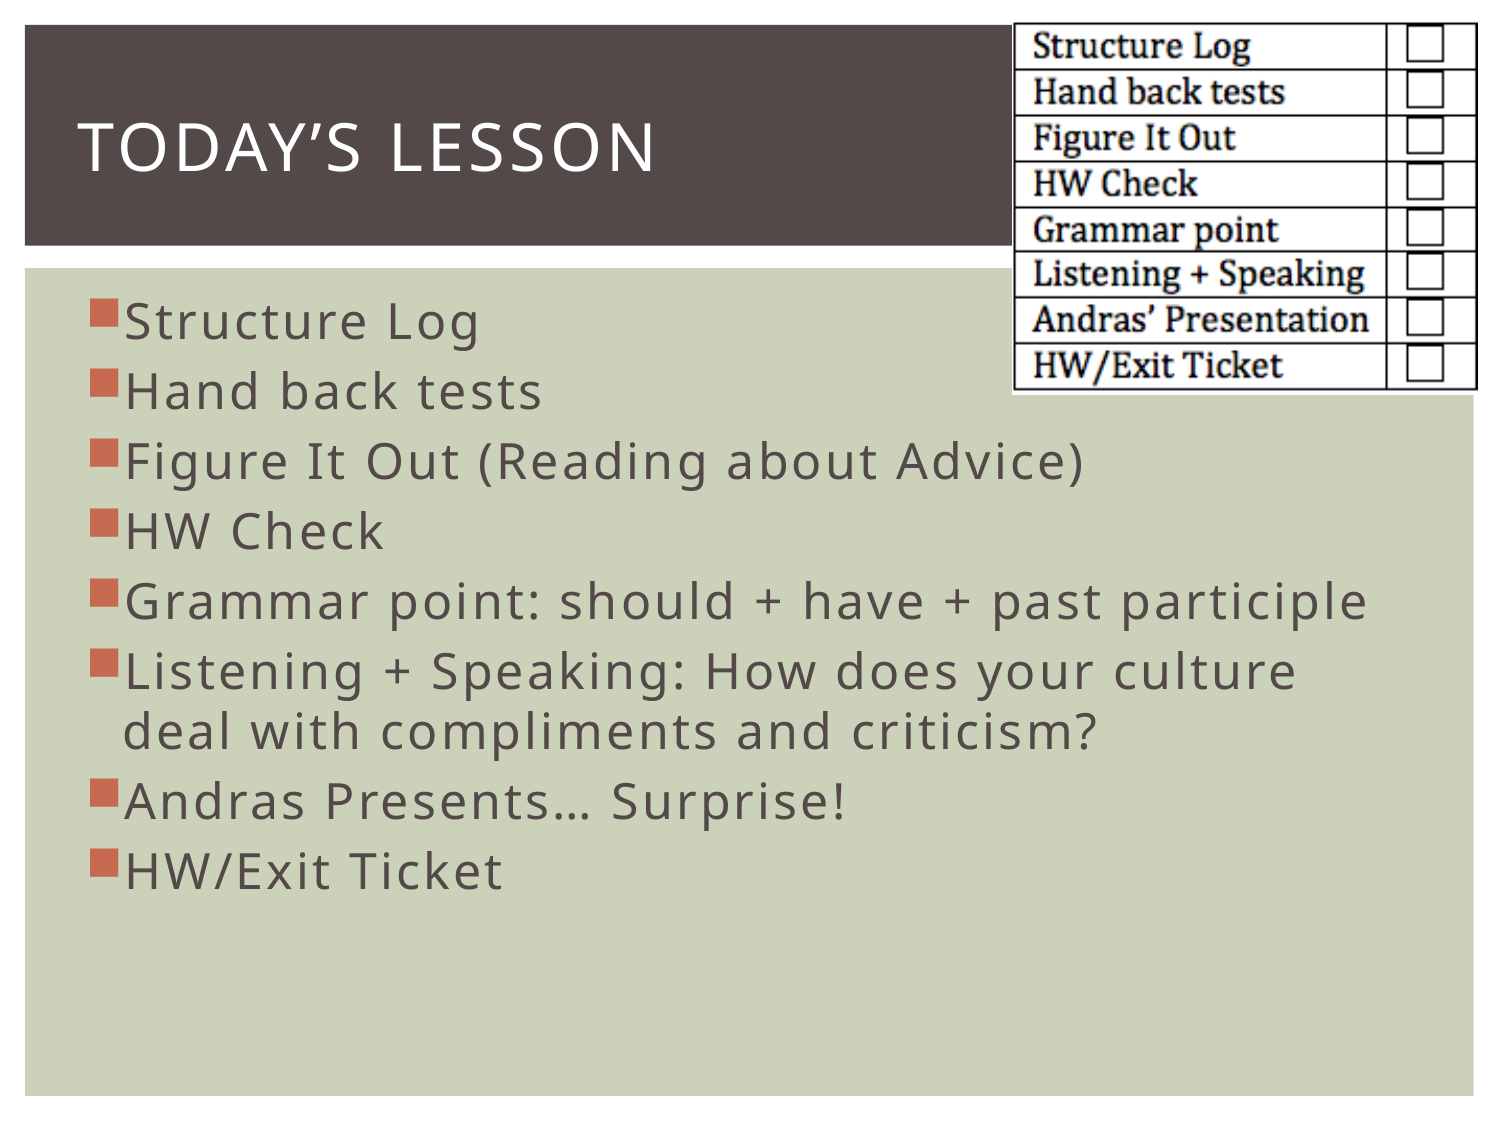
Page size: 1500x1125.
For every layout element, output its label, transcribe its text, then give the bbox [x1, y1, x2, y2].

picture [1012, 21, 1478, 395]
title Today’s Lesson [62, 58, 1007, 232]
list Structure Log Hand back tests Figure It Out (Reading about Advice) HW Check Grammar point: should + have + past participle Listening + Speaking: How does your culture deal with compliments and criticism? Andras Presents… Surprise! HW/Exit Ticket [62, 281, 1442, 1005]
